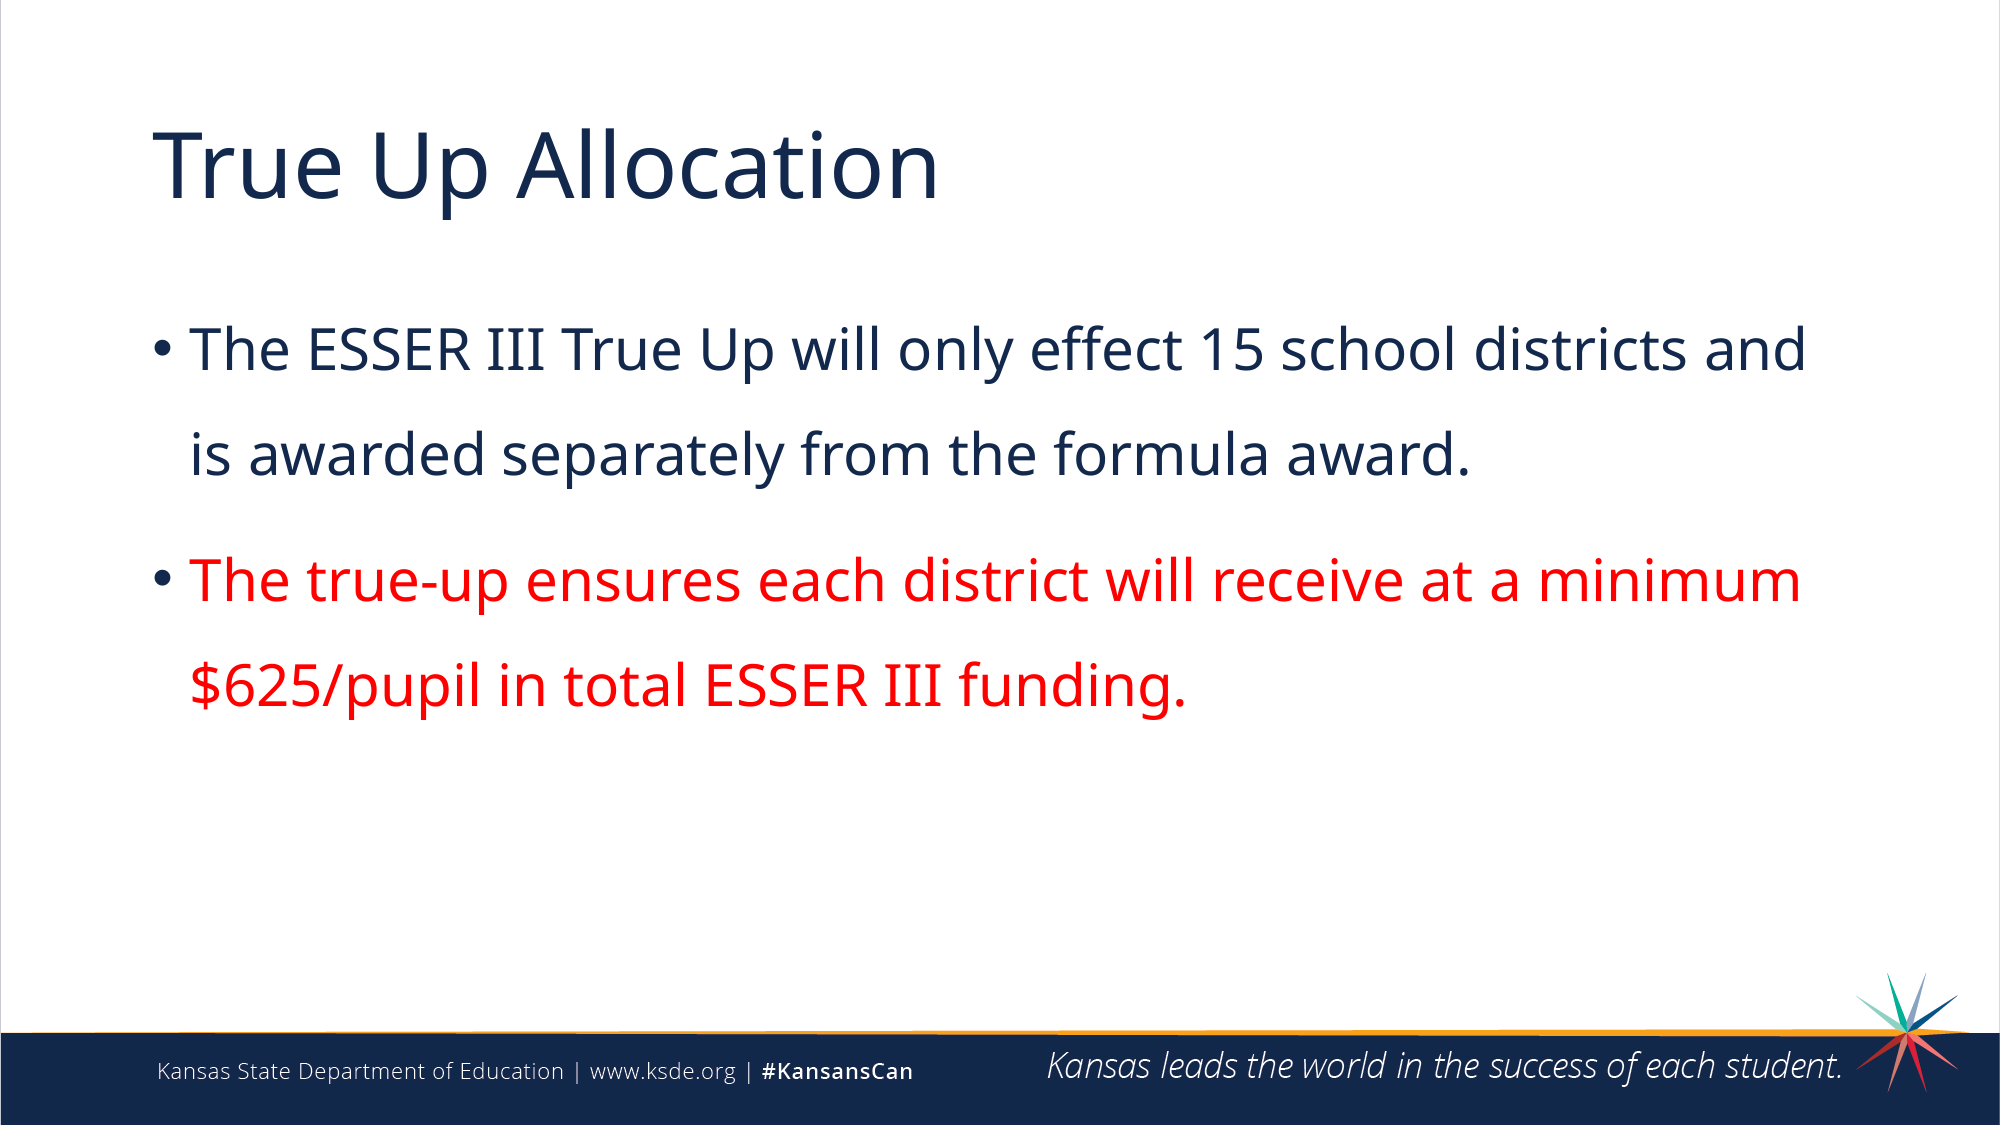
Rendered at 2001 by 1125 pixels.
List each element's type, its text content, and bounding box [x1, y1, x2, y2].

picture [0, 0, 2000, 1125]
title True Up Allocation [137, 59, 1863, 278]
list The ESSER III True Up will only effect 15 school districts and is awarded separately from the formula award. The true-up ensures each district will receive at a minimum $625/pupil in total ESSER III funding. [137, 278, 1863, 1014]
